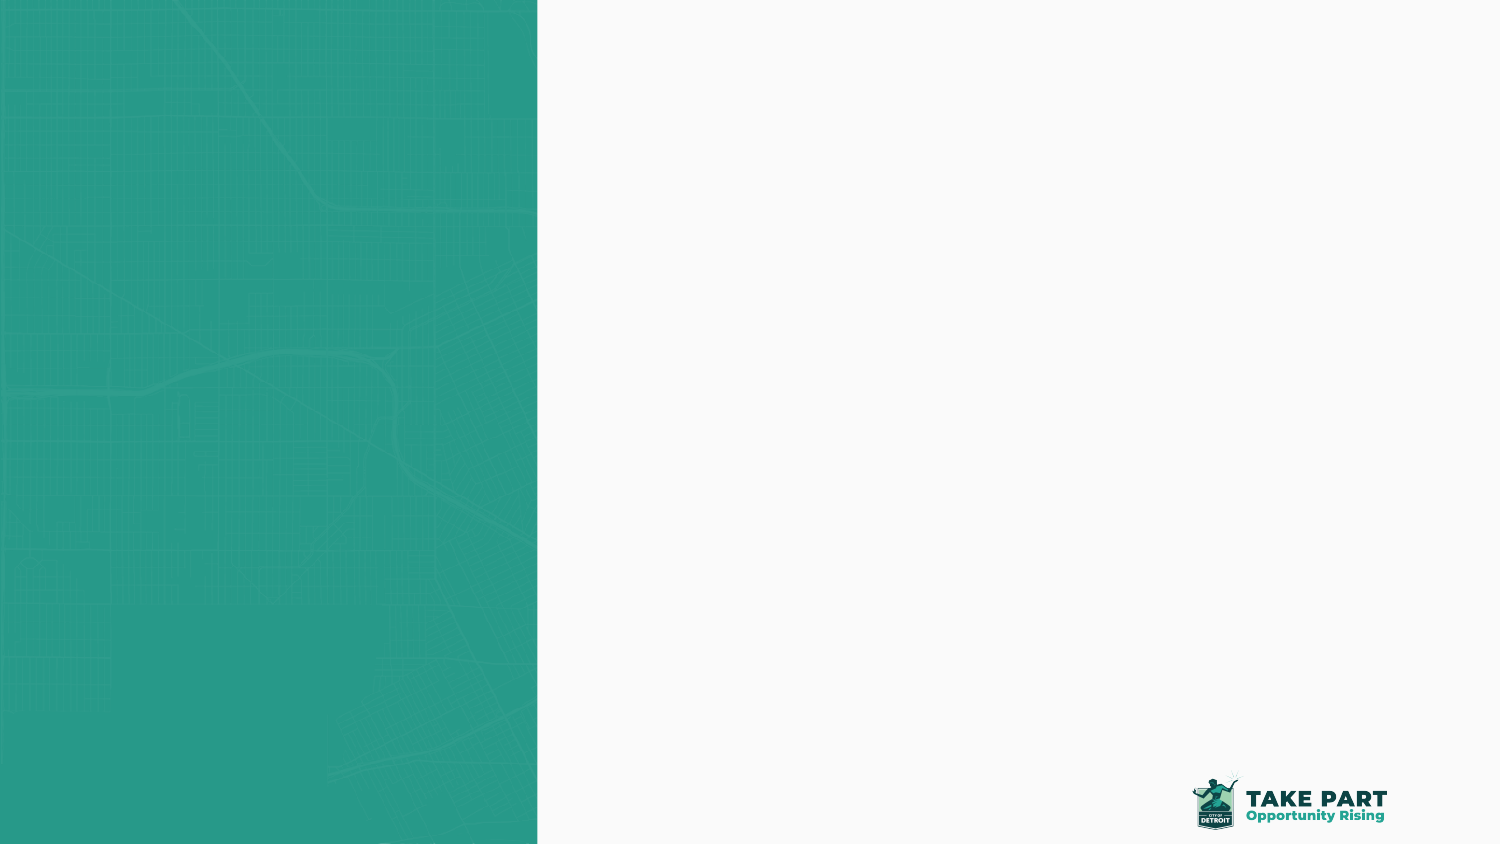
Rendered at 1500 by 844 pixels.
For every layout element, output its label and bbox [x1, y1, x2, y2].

picture [1192, 770, 1387, 830]
